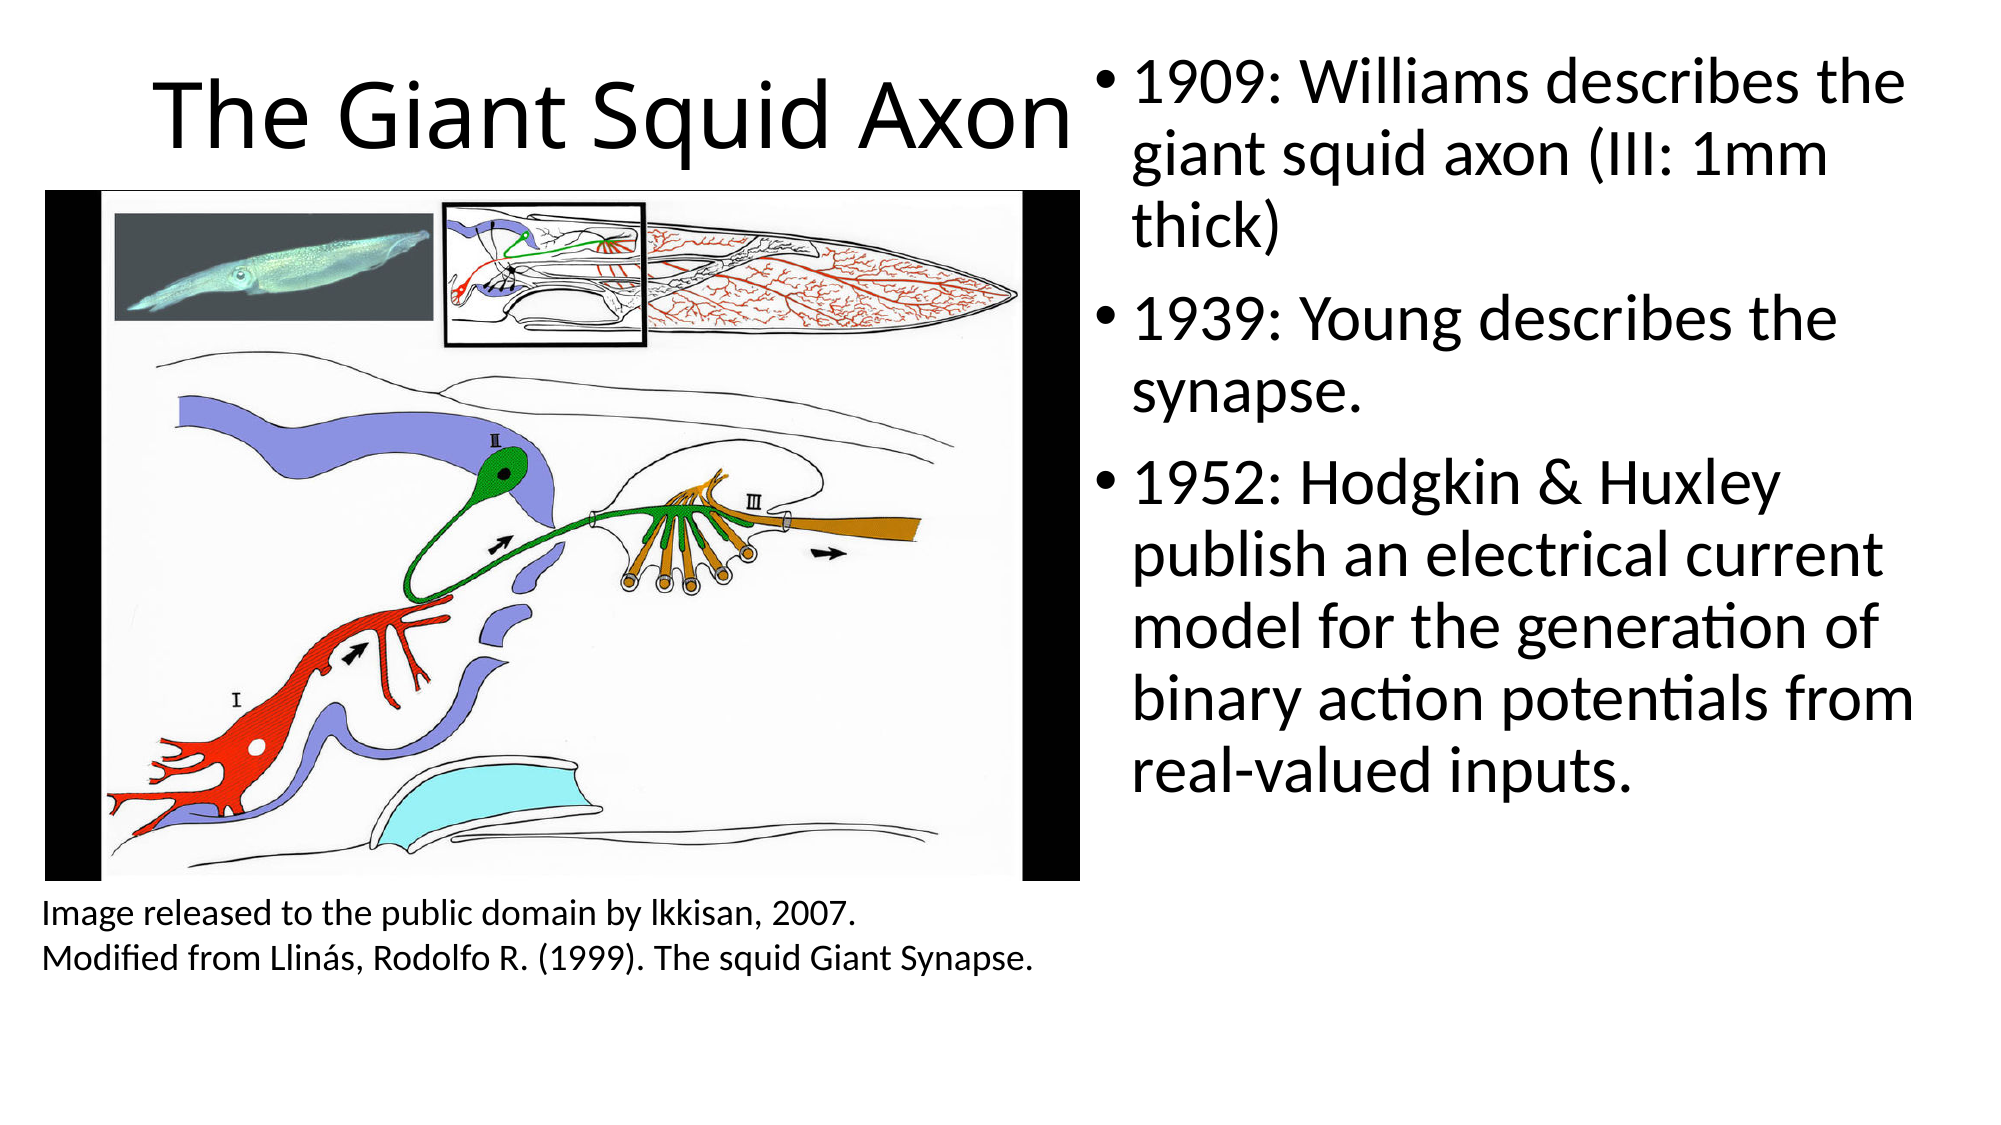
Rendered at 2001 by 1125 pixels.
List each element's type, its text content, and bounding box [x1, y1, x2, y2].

text_box Image released to the public domain by lkkisan, 2007. Modified from Llinás, Rodolfo R. (1999). The squid Giant Synapse. [26, 880, 1051, 986]
list 1909: Williams describes the giant squid axon (III: 1mm thick) 1939: Young describes the synapse. 1952: Hodgkin & Huxley publish an electrical current model for the generation of binary action potentials from real-valued inputs. [1079, 38, 1955, 903]
picture [45, 190, 1080, 881]
title The Giant Squid Axon [137, 14, 1863, 190]
